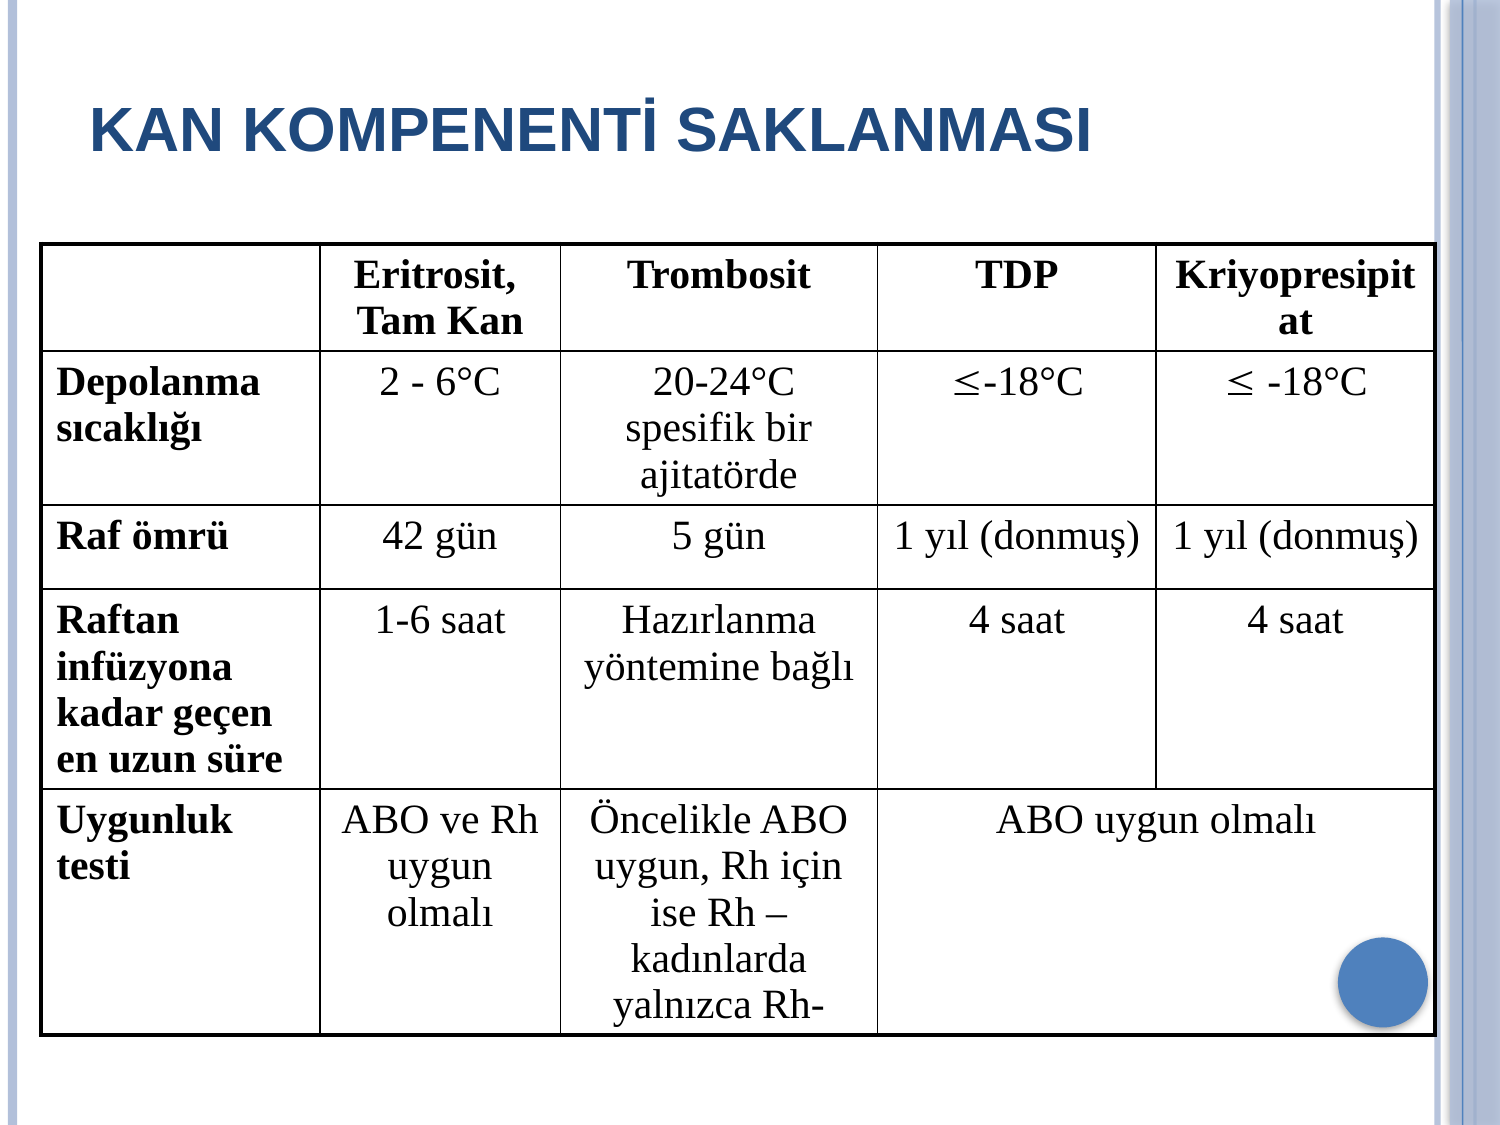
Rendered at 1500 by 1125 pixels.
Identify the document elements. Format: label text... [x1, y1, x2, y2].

table_cell 20-24°C spesifik bir ajitatörde [561, 352, 877, 504]
table_cell 5 gün [561, 506, 877, 588]
table_cell 1 yıl (donmuş) [1157, 506, 1433, 588]
table_cell 42 gün [321, 506, 560, 588]
table_cell Öncelikle ABO uygun, Rh için ise Rh – kadınlarda yalnızca Rh- [561, 790, 877, 1033]
table_header Eritrosit, Tam Kan [321, 246, 560, 350]
table_header Kriyopresipitat [1157, 246, 1433, 350]
table_header TDP [878, 246, 1155, 350]
table_cell Depolanma sıcaklığı [43, 352, 319, 504]
title Kan kompenenti saklanması [75, 0, 1300, 172]
table_cell Uygunluk testi [43, 790, 319, 1033]
table_cell 1-6 saat [321, 590, 560, 788]
table_cell 1 yıl (donmuş) [878, 506, 1155, 588]
table_cell Raftan infüzyona kadar geçen en uzun süre [43, 590, 319, 788]
table_cell 4 saat [1157, 590, 1433, 788]
table_cell -18°C [878, 352, 1155, 504]
table_cell 2 - 6°C [321, 352, 560, 504]
table_cell 4 saat [878, 590, 1155, 788]
table_cell Hazırlanma yöntemine bağlı [561, 590, 877, 788]
table_cell ABO uygun olmalı [878, 790, 1433, 1033]
table_cell ABO ve Rh uygun olmalı [321, 790, 560, 1033]
table_cell Raf ömrü [43, 506, 319, 588]
table_cell  -18°C [1157, 352, 1433, 504]
table_header Trombosit [561, 246, 877, 350]
table_header [43, 246, 319, 350]
